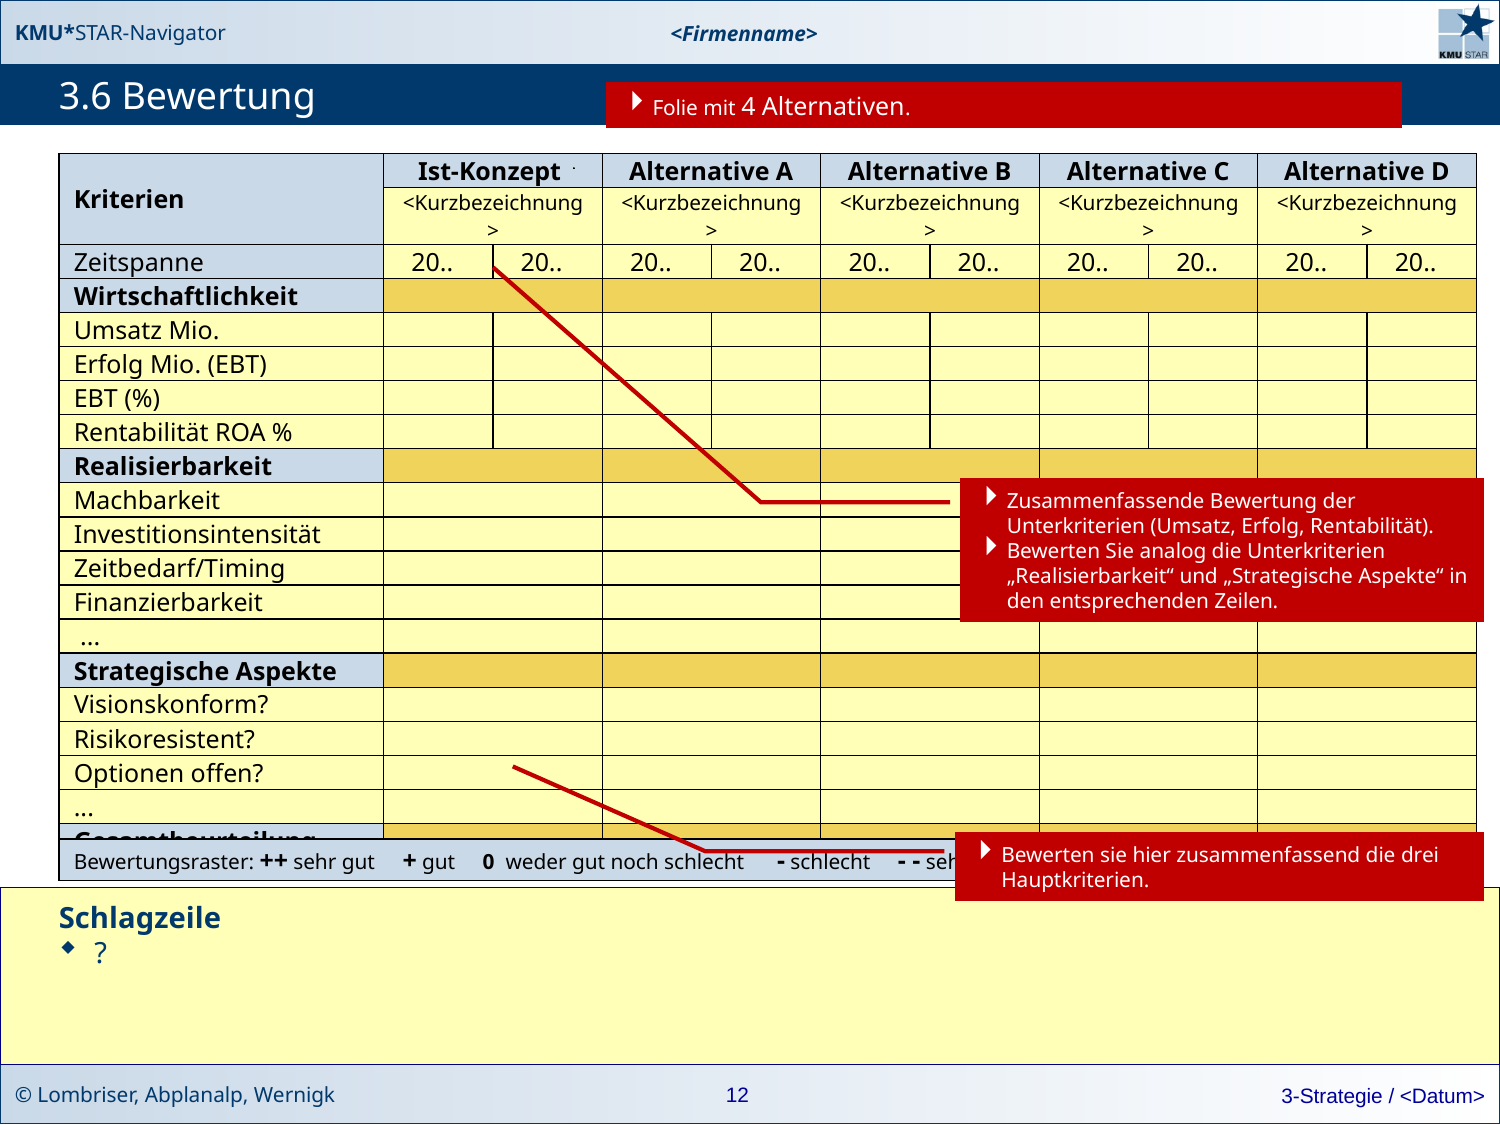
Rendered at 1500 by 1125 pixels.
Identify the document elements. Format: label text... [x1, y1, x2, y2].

table_cell [821, 313, 929, 346]
table_cell ... [60, 790, 383, 823]
table_cell 20.. [1149, 245, 1257, 278]
table_cell 20.. [603, 245, 711, 278]
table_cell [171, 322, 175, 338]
table_cell Strategische Aspekte [60, 654, 383, 687]
table_cell [821, 415, 929, 448]
table_cell Rentabilität ROA % [60, 415, 383, 448]
picture [1436, 3, 1496, 61]
table_cell [384, 449, 602, 482]
table_cell [712, 381, 820, 414]
table_cell [1258, 381, 1366, 414]
table_cell <Kurzbezeichnung> [384, 188, 602, 244]
table_cell 20.. [1368, 245, 1476, 278]
table_cell 20.. [821, 245, 929, 278]
table_cell [1258, 449, 1476, 480]
table_cell [712, 313, 820, 346]
table_cell <Kurzbezeichnung> [821, 188, 1039, 244]
table_cell EBT (%) [60, 381, 383, 414]
table_cell <Kurzbezeichnung> [603, 188, 820, 244]
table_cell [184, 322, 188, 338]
table_cell [384, 483, 602, 516]
table_cell [1258, 824, 1476, 834]
table_cell [1040, 790, 1257, 823]
table_cell [821, 279, 1039, 312]
table_cell [821, 552, 962, 584]
table_cell [821, 483, 962, 516]
table_cell [1040, 449, 1257, 480]
table_cell [1258, 347, 1366, 380]
text_box Zusammenfassende Bewertung der Unterkriterien (Umsatz, Erfolg, Rentabilität). Bewerten Sie analog die Unterkriterien „Realisierbarkeit“ und „Strategische Aspekte“ in den entsprechenden Zeilen. [962, 480, 1483, 620]
table_cell [384, 586, 602, 618]
table_cell [603, 279, 820, 312]
table_cell [494, 347, 602, 380]
table_cell [821, 347, 929, 380]
table_cell [1368, 381, 1476, 414]
table_cell [1149, 381, 1257, 414]
table_cell [1040, 415, 1148, 448]
table_cell [1258, 415, 1366, 448]
table_cell 20.. [712, 245, 820, 278]
table_cell [821, 790, 1039, 823]
footer 3-Strategie / <Datum> [1024, 1065, 1500, 1125]
table_cell [1149, 313, 1257, 346]
table_cell [384, 620, 602, 652]
table_cell 20.. [384, 245, 492, 278]
table_cell Investitionsintensität [60, 518, 383, 550]
table_cell [384, 756, 602, 789]
table_cell [1258, 279, 1476, 312]
table_cell [712, 415, 820, 448]
table_cell ... [60, 620, 383, 652]
table_cell [821, 824, 1039, 838]
table_cell [821, 518, 962, 550]
table_cell [603, 620, 820, 652]
table_cell [1258, 313, 1366, 346]
table_cell [603, 518, 820, 550]
table_cell [384, 790, 602, 823]
table_cell [384, 722, 602, 755]
table_cell <Kurzbezeichnung> [1040, 188, 1257, 244]
table_cell [1368, 347, 1476, 380]
table_cell [384, 518, 602, 550]
table_cell [1040, 654, 1257, 687]
table_cell [1040, 347, 1148, 380]
table_cell [494, 381, 602, 414]
table_cell [1040, 688, 1257, 721]
table_cell [603, 756, 820, 789]
table_cell 20.. [1040, 245, 1148, 278]
text_box Bewertungsraster: ++ sehr gut + gut 0 weder gut noch schlecht - schlecht - - sehr schlecht [58, 838, 956, 881]
table_cell [603, 483, 820, 516]
table_cell Machbarkeit [60, 483, 383, 516]
table_cell [931, 313, 1039, 346]
table_cell 20.. [931, 245, 1039, 278]
table_cell [1258, 756, 1476, 789]
table_header Alternative C [1040, 154, 1257, 187]
table_cell Finanzierbarkeit [60, 586, 383, 618]
table_cell [1368, 313, 1476, 346]
text_box Bewerten sie hier zusammenfassend die drei Hauptkriterien. [956, 834, 1483, 899]
table_cell [1040, 824, 1257, 834]
text_box Schlagzeile ? [0, 887, 1500, 1065]
table_cell [821, 654, 1039, 687]
table_cell 20.. [1258, 245, 1366, 278]
table_cell [1040, 279, 1257, 312]
table_cell [1149, 415, 1257, 448]
table_cell [1258, 654, 1476, 687]
table_cell [1258, 722, 1476, 755]
table_cell Erfolg Mio. (EBT) [60, 347, 383, 380]
table_cell <Kurzbezeichnung> [1258, 188, 1476, 244]
table_header Ist-Konzept [384, 154, 602, 187]
table_cell Risikoresistent? [60, 722, 383, 755]
table_cell [384, 415, 492, 448]
table_cell [603, 449, 820, 482]
table_cell [821, 381, 929, 414]
table_cell [712, 347, 820, 380]
table_header Alternative B [821, 154, 1039, 187]
table_cell [1040, 381, 1148, 414]
table_cell Zeitbedarf/Timing [60, 552, 383, 584]
table_cell [1258, 620, 1476, 652]
table_cell [384, 552, 602, 584]
table_cell Gesamtbeurteilung [60, 824, 383, 838]
table_cell Zeitspanne [60, 245, 383, 278]
text_box Folie mit 4 Alternativen. [608, 84, 1400, 127]
table_cell [384, 688, 602, 721]
table_cell [603, 381, 711, 414]
table_cell Realisierbarkeit [60, 449, 383, 482]
table_cell [384, 347, 492, 380]
table_header Alternative D [1258, 154, 1476, 187]
table_cell [384, 824, 602, 838]
table_cell [384, 313, 492, 346]
table_cell [603, 654, 820, 687]
table_cell [1040, 722, 1257, 755]
table_cell [821, 722, 1039, 755]
table_cell [1258, 790, 1476, 823]
table_cell [603, 415, 711, 448]
table_cell [603, 313, 711, 346]
table_cell [384, 279, 602, 312]
table_cell [1040, 313, 1148, 346]
table_cell [821, 586, 962, 618]
table_cell [821, 449, 1039, 482]
table_cell [931, 415, 1039, 448]
table_cell [603, 347, 711, 380]
table_cell [603, 688, 820, 721]
table_cell [931, 347, 1039, 380]
title 3.6 Bewertung [59, 64, 1453, 124]
table_header Alternative A [603, 154, 820, 187]
table_cell [603, 824, 820, 838]
table_cell [821, 756, 1039, 789]
table_cell Visionskonform? [60, 688, 383, 721]
table_cell [1149, 347, 1257, 380]
table_cell [384, 381, 492, 414]
table_cell [603, 722, 820, 755]
table_cell [603, 790, 820, 823]
table_cell [1368, 415, 1476, 448]
table_cell [494, 313, 602, 346]
table_cell [603, 552, 820, 584]
table_cell [384, 654, 602, 687]
table_cell [931, 381, 1039, 414]
table_cell [1258, 688, 1476, 721]
table_cell [494, 415, 602, 448]
table_cell [821, 688, 1039, 721]
table_cell [603, 586, 820, 618]
table_cell Optionen offen? [60, 756, 383, 789]
table_cell 20.. [494, 245, 602, 278]
table_cell Wirtschaftlichkeit [60, 279, 383, 312]
table_cell [1040, 620, 1257, 652]
slide_number 12 [700, 1065, 774, 1124]
table_header Kriterien [60, 154, 383, 244]
table_cell [1040, 756, 1257, 789]
table_cell [821, 620, 1039, 652]
